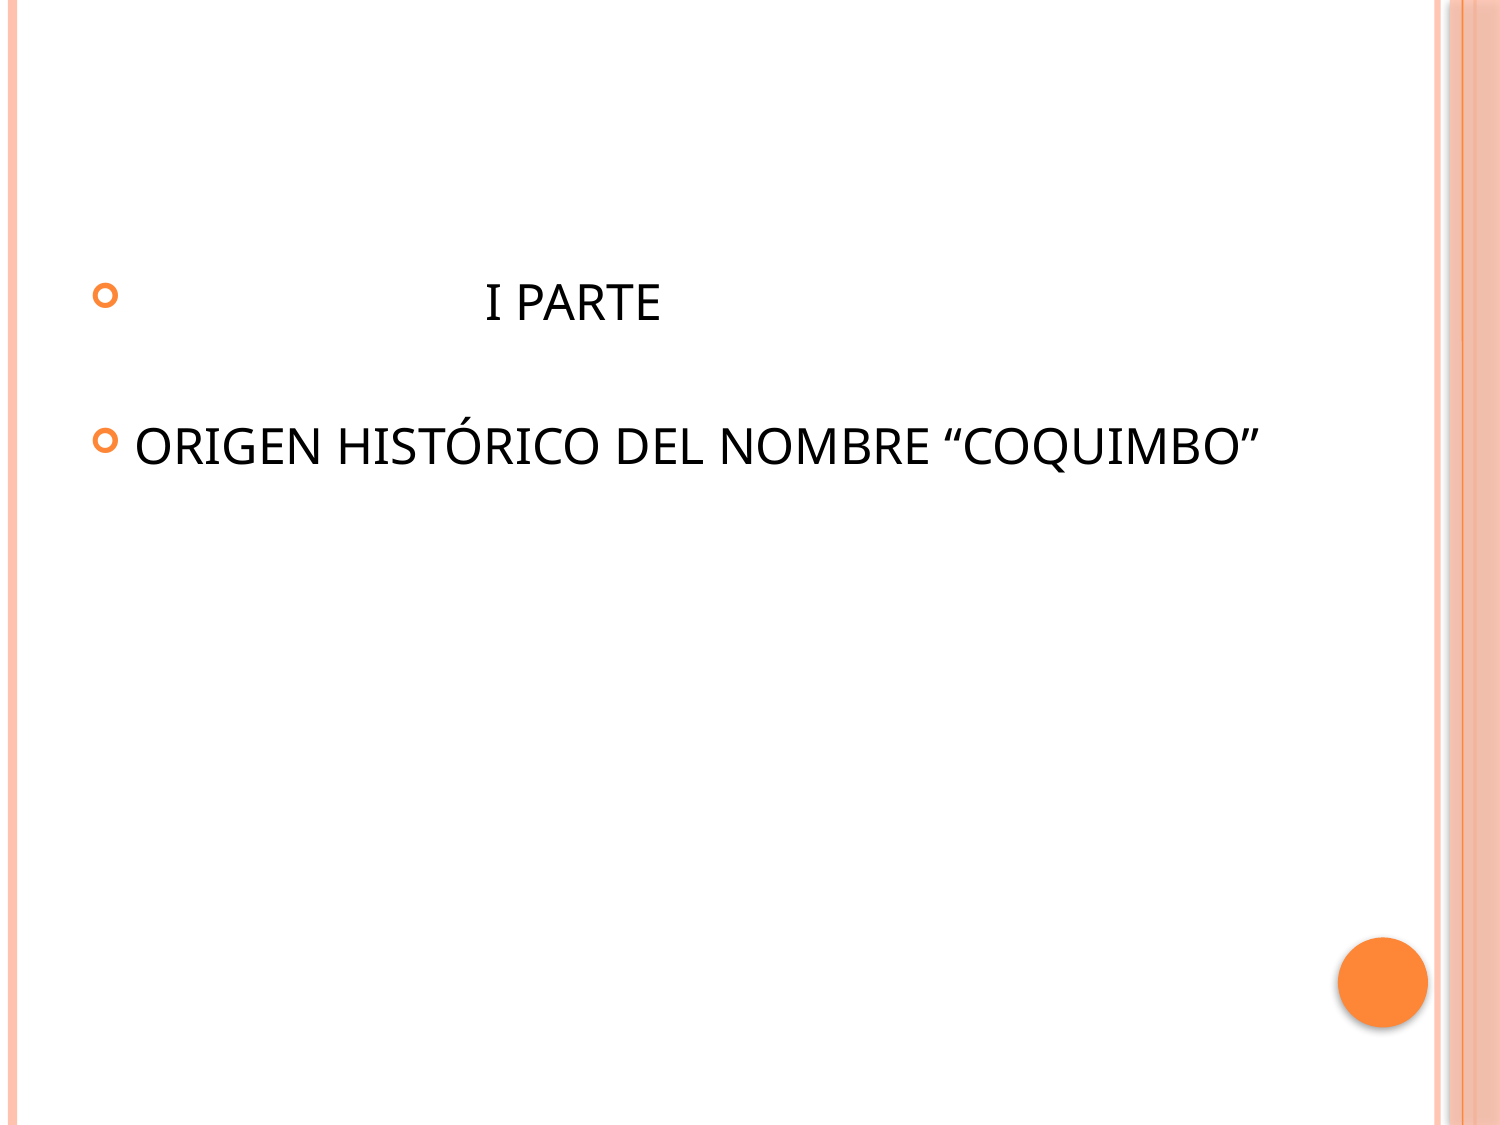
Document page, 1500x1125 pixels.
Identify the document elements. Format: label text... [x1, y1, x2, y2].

list I PARTE ORIGEN HISTÓRICO DEL NOMBRE “COQUIMBO” [75, 262, 1300, 1062]
